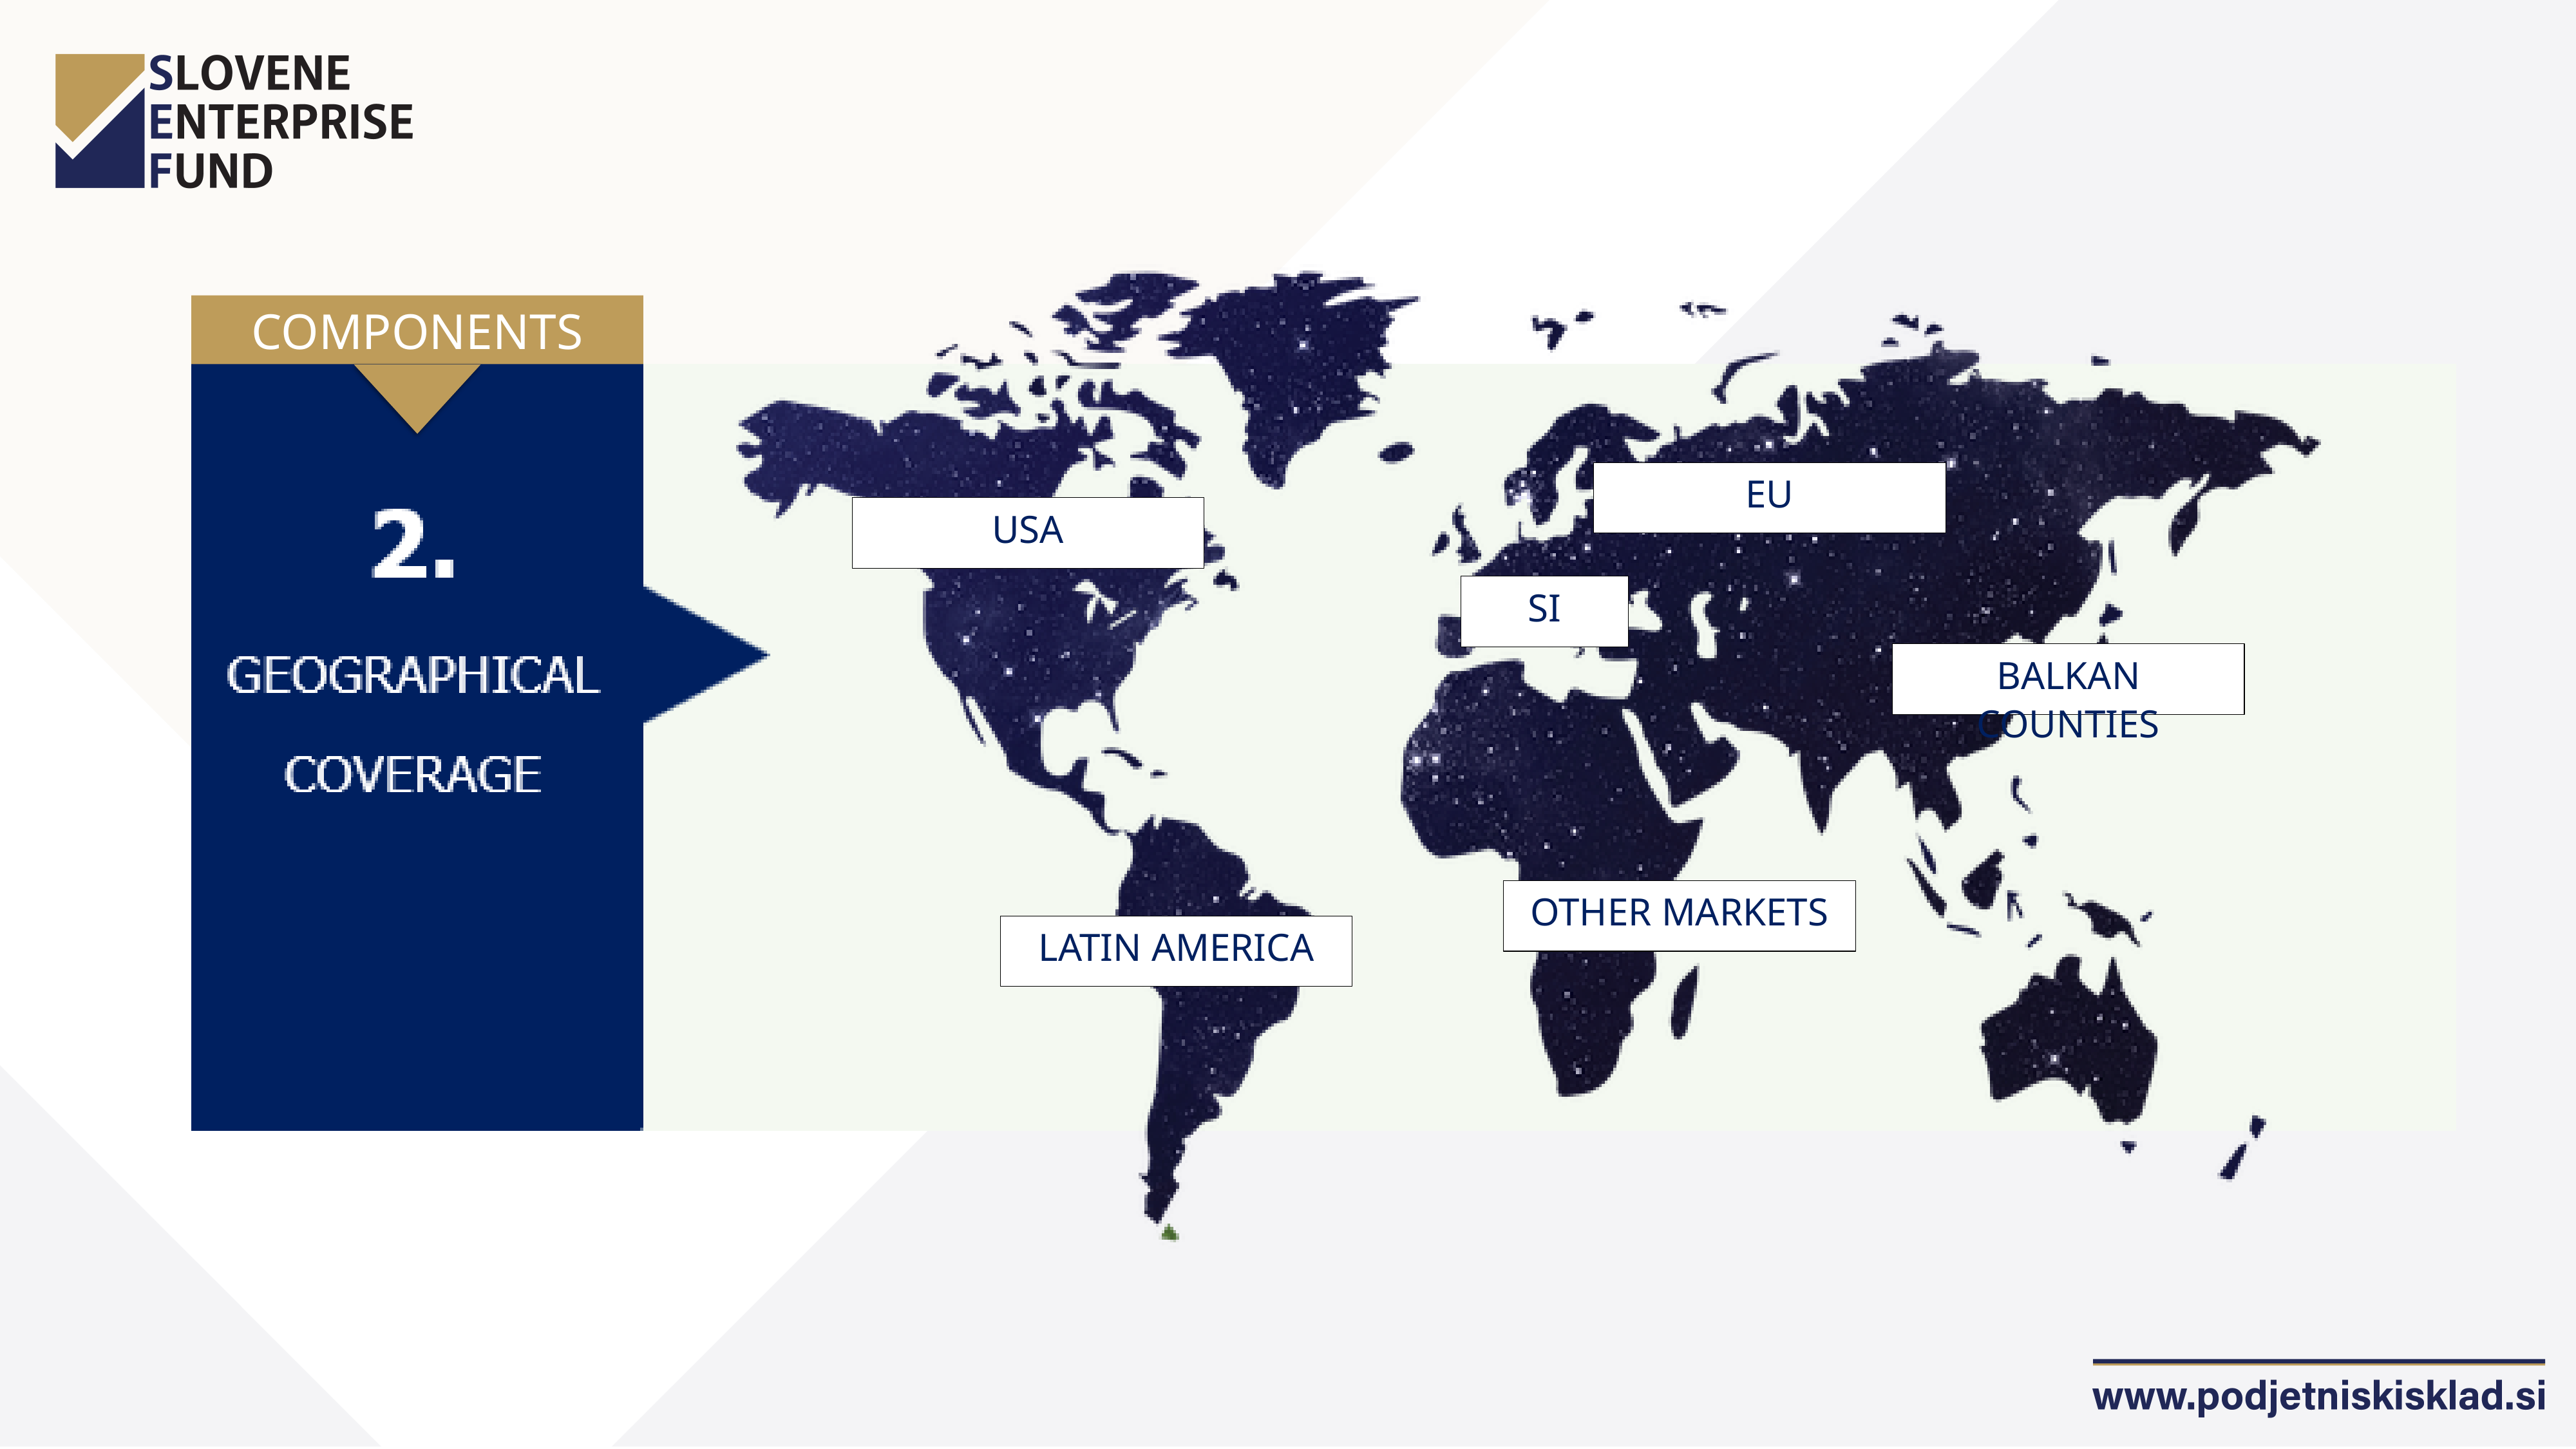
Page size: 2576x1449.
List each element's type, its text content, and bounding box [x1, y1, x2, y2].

picture [0, 0, 2576, 1449]
text_box COMPONENTS [191, 295, 643, 361]
